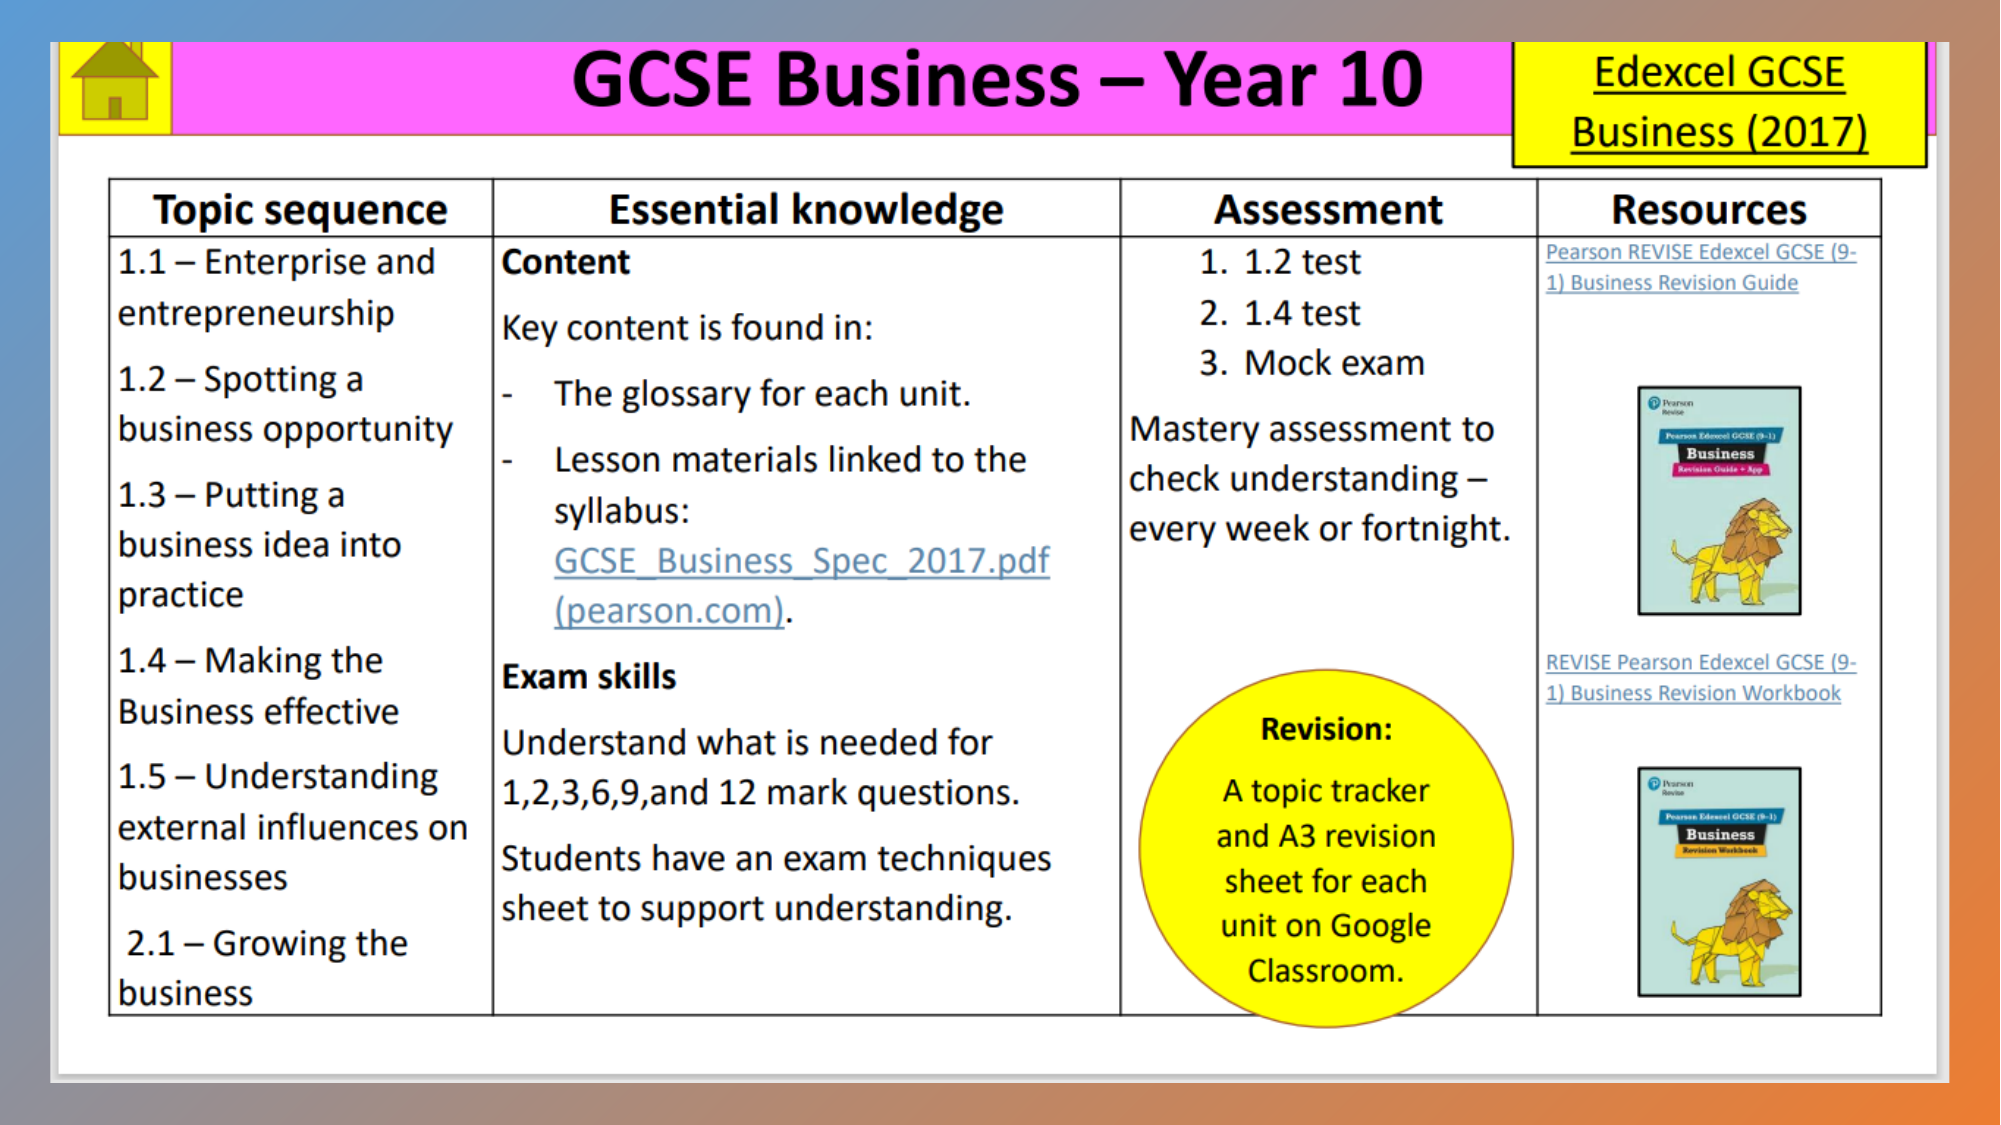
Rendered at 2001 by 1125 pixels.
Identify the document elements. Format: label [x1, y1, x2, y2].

picture [50, 42, 1950, 1083]
text_box [0, 0, 2000, 1125]
